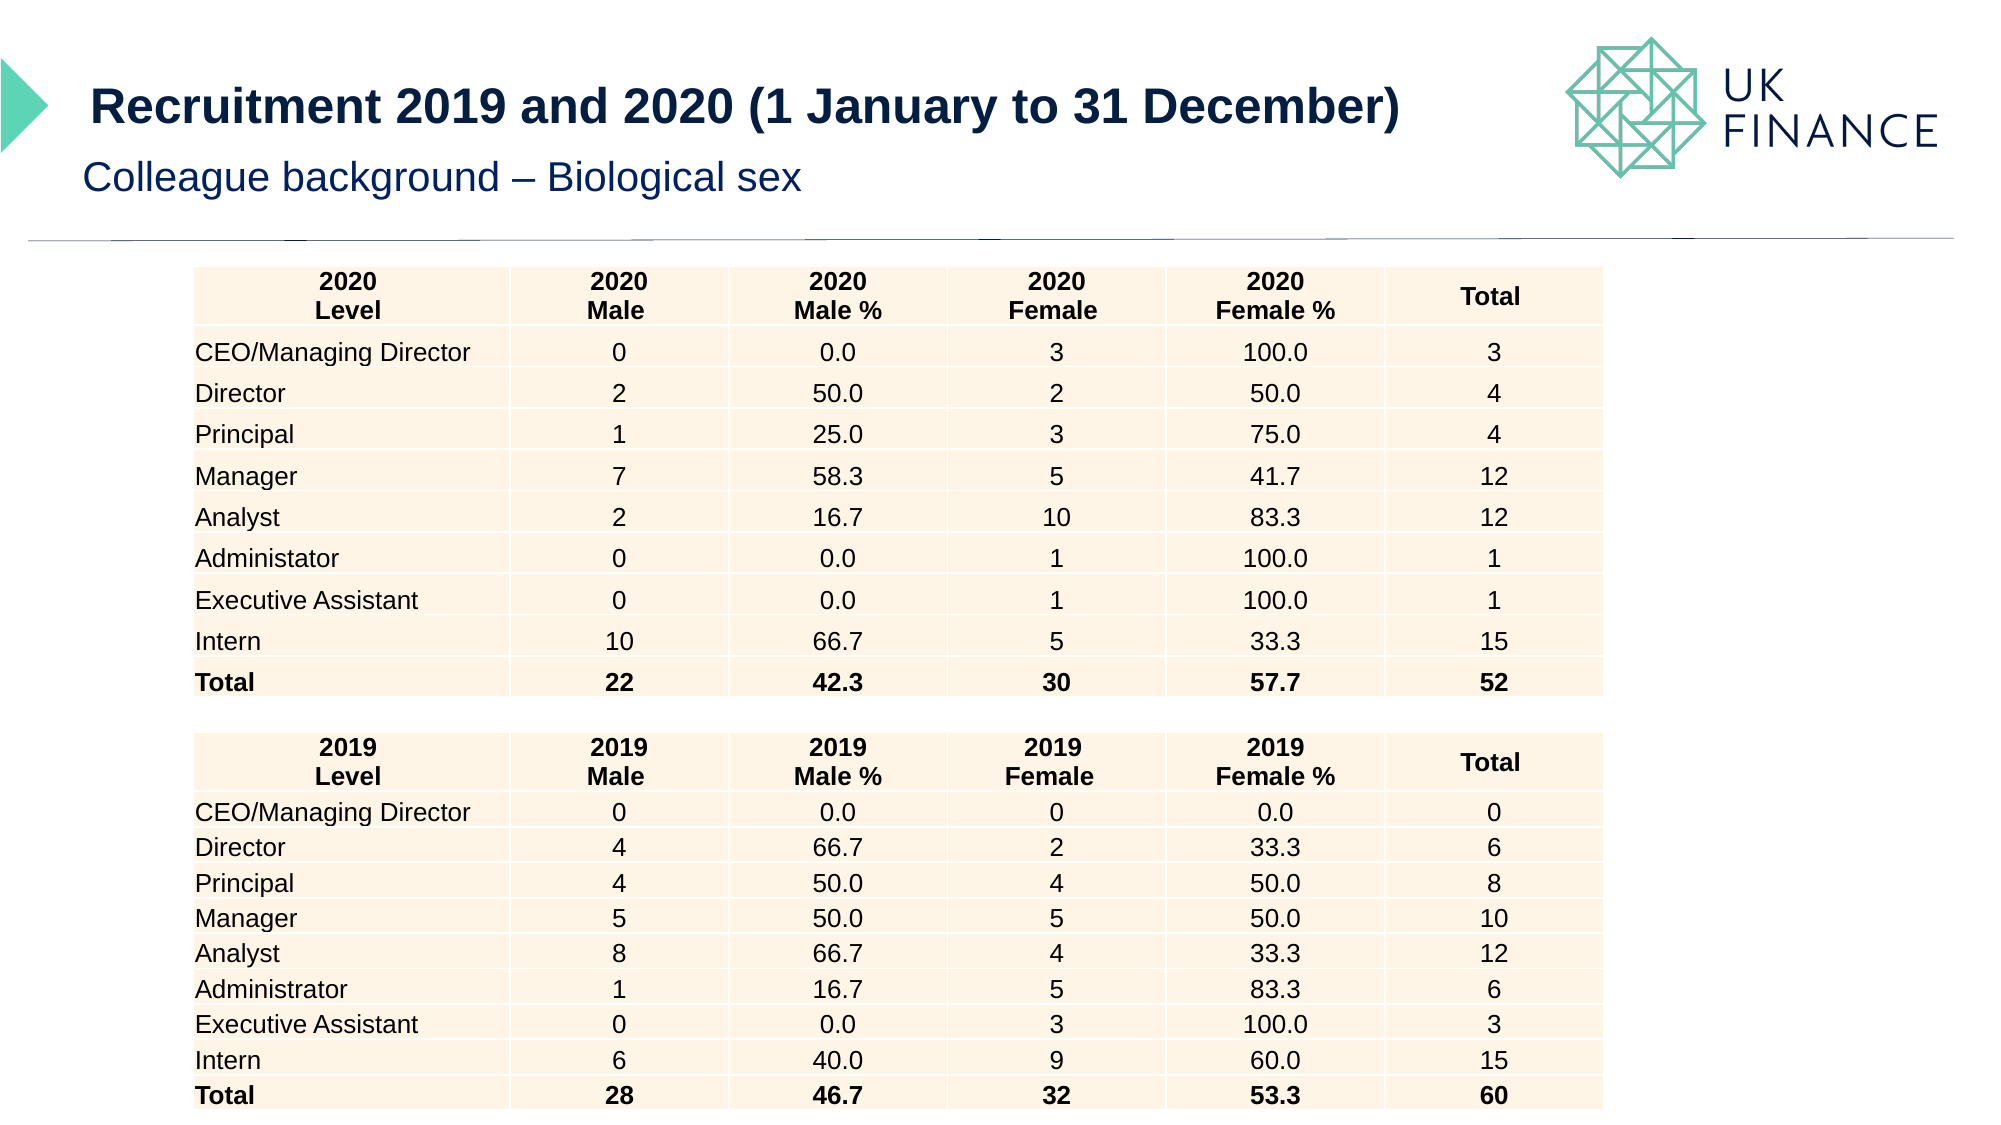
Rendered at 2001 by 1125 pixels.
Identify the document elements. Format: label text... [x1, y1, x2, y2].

table_header 2019 Female [948, 733, 1165, 790]
table_cell 50.0 [730, 863, 947, 897]
table_cell CEO/Managing Director [194, 326, 509, 366]
table_cell 46.7 [730, 1076, 947, 1109]
table_header 2020 Level [194, 267, 509, 324]
table_cell 50.0 [1167, 863, 1384, 897]
table_cell 1 [511, 969, 728, 1003]
table_cell Total [194, 1076, 509, 1109]
table_cell 53.3 [1167, 1076, 1384, 1109]
table_cell 100.0 [1167, 533, 1384, 572]
table_header Total [1386, 733, 1603, 790]
table_header 2020 Male % [730, 267, 947, 324]
table_cell 50.0 [730, 367, 947, 407]
table_cell 10 [511, 615, 728, 655]
table_cell CEO/Managing Director [194, 792, 509, 826]
table_cell 10 [1386, 899, 1603, 932]
table_cell 22 [511, 657, 728, 696]
table_cell 52 [1386, 657, 1603, 696]
table_cell 0.0 [730, 792, 947, 826]
table_cell 16.7 [730, 969, 947, 1003]
table_cell 5 [948, 899, 1165, 932]
table_cell Manager [194, 450, 509, 490]
table_cell 100.0 [1167, 326, 1384, 366]
table_cell 2 [511, 491, 728, 531]
table_cell 0.0 [730, 533, 947, 572]
table_cell 12 [1386, 450, 1603, 490]
table_cell 4 [1386, 367, 1603, 407]
table_cell 33.3 [1167, 934, 1384, 968]
table_cell 4 [948, 863, 1165, 897]
table_cell 60.0 [1167, 1040, 1384, 1074]
list Colleague background – Biological sex [67, 147, 1403, 208]
table_cell Executive Assistant [194, 574, 509, 614]
table_cell Total [194, 657, 509, 696]
table_cell Principal [194, 409, 509, 448]
table_cell 3 [1386, 1005, 1603, 1038]
table_cell 10 [948, 491, 1165, 531]
table_cell 12 [1386, 934, 1603, 968]
table_cell 0 [948, 792, 1165, 826]
table_cell 2 [948, 367, 1165, 407]
table_cell Intern [194, 615, 509, 655]
table_cell 3 [948, 1005, 1165, 1038]
table_cell Intern [194, 1040, 509, 1074]
table_cell 0.0 [730, 326, 947, 366]
table_cell 5 [948, 615, 1165, 655]
table_cell 6 [511, 1040, 728, 1074]
table_cell 66.7 [730, 934, 947, 968]
table_cell Director [194, 828, 509, 861]
table_cell Principal [194, 863, 509, 897]
table_cell 2 [948, 828, 1165, 861]
table_cell 58.3 [730, 450, 947, 490]
table_cell 8 [511, 934, 728, 968]
table_cell 66.7 [730, 828, 947, 861]
table_cell 41.7 [1167, 450, 1384, 490]
table_header 2020 Female % [1167, 267, 1384, 324]
table_cell 0 [511, 792, 728, 826]
table_cell 4 [511, 863, 728, 897]
table_cell 75.0 [1167, 409, 1384, 448]
table_cell 0 [511, 574, 728, 614]
table_cell 1 [948, 574, 1165, 614]
table_header 2019 Female % [1167, 733, 1384, 790]
table_cell 66.7 [730, 615, 947, 655]
table_cell Administrator [194, 969, 509, 1003]
table_cell 5 [948, 450, 1165, 490]
table_cell 30 [948, 657, 1165, 696]
table_header 2020 Female [948, 267, 1165, 324]
table_cell 3 [1386, 326, 1603, 366]
table_header 2019 Male [511, 733, 728, 790]
title Recruitment 2019 and 2020 (1 January to 31 December) [75, 59, 1523, 155]
table_cell 83.3 [1167, 491, 1384, 531]
table_cell 32 [948, 1076, 1165, 1109]
table_cell Administator [194, 533, 509, 572]
table_cell 1 [511, 409, 728, 448]
table_cell 5 [511, 899, 728, 932]
table_cell Director [194, 367, 509, 407]
table_cell 60 [1386, 1076, 1603, 1109]
table_cell 42.3 [730, 657, 947, 696]
table_header 2019 Level [194, 733, 509, 790]
table_cell 4 [1386, 409, 1603, 448]
table_cell 15 [1386, 1040, 1603, 1074]
table_cell 100.0 [1167, 574, 1384, 614]
table_cell 15 [1386, 615, 1603, 655]
table_cell 28 [511, 1076, 728, 1109]
table_cell 0.0 [730, 1005, 947, 1038]
table_cell Manager [194, 899, 509, 932]
table_cell 3 [948, 409, 1165, 448]
table_cell 40.0 [730, 1040, 947, 1074]
table_cell 12 [1386, 491, 1603, 531]
table_cell 6 [1386, 828, 1603, 861]
table_header Total [1386, 267, 1603, 324]
table_cell 0 [511, 326, 728, 366]
table_cell 57.7 [1167, 657, 1384, 696]
table_cell 33.3 [1167, 828, 1384, 861]
table_cell 6 [1386, 969, 1603, 1003]
table_cell 33.3 [1167, 615, 1384, 655]
table_cell 83.3 [1167, 969, 1384, 1003]
table_cell 50.0 [1167, 367, 1384, 407]
table_cell 3 [948, 326, 1165, 366]
table_cell 50.0 [730, 899, 947, 932]
table_cell 16.7 [730, 491, 947, 531]
table_cell 0 [1386, 792, 1603, 826]
table_cell 25.0 [730, 409, 947, 448]
table_header 2019 Male % [730, 733, 947, 790]
table_header 2020 Male [511, 267, 728, 324]
table_cell 4 [948, 934, 1165, 968]
table_cell 4 [511, 828, 728, 861]
table_cell 1 [1386, 533, 1603, 572]
table_cell 0.0 [1167, 792, 1384, 826]
table_cell 1 [948, 533, 1165, 572]
table_cell 8 [1386, 863, 1603, 897]
table_cell Executive Assistant [194, 1005, 509, 1038]
table_cell 2 [511, 367, 728, 407]
table_cell 7 [511, 450, 728, 490]
table_cell 0 [511, 533, 728, 572]
table_cell 0 [511, 1005, 728, 1038]
table_cell 50.0 [1167, 899, 1384, 932]
table_cell 0.0 [730, 574, 947, 614]
table_cell 100.0 [1167, 1005, 1384, 1038]
table_cell 5 [948, 969, 1165, 1003]
table_cell Analyst [194, 491, 509, 531]
picture [1522, 0, 1980, 217]
table_cell 9 [948, 1040, 1165, 1074]
table_cell Analyst [194, 934, 509, 968]
table_cell 1 [1386, 574, 1603, 614]
